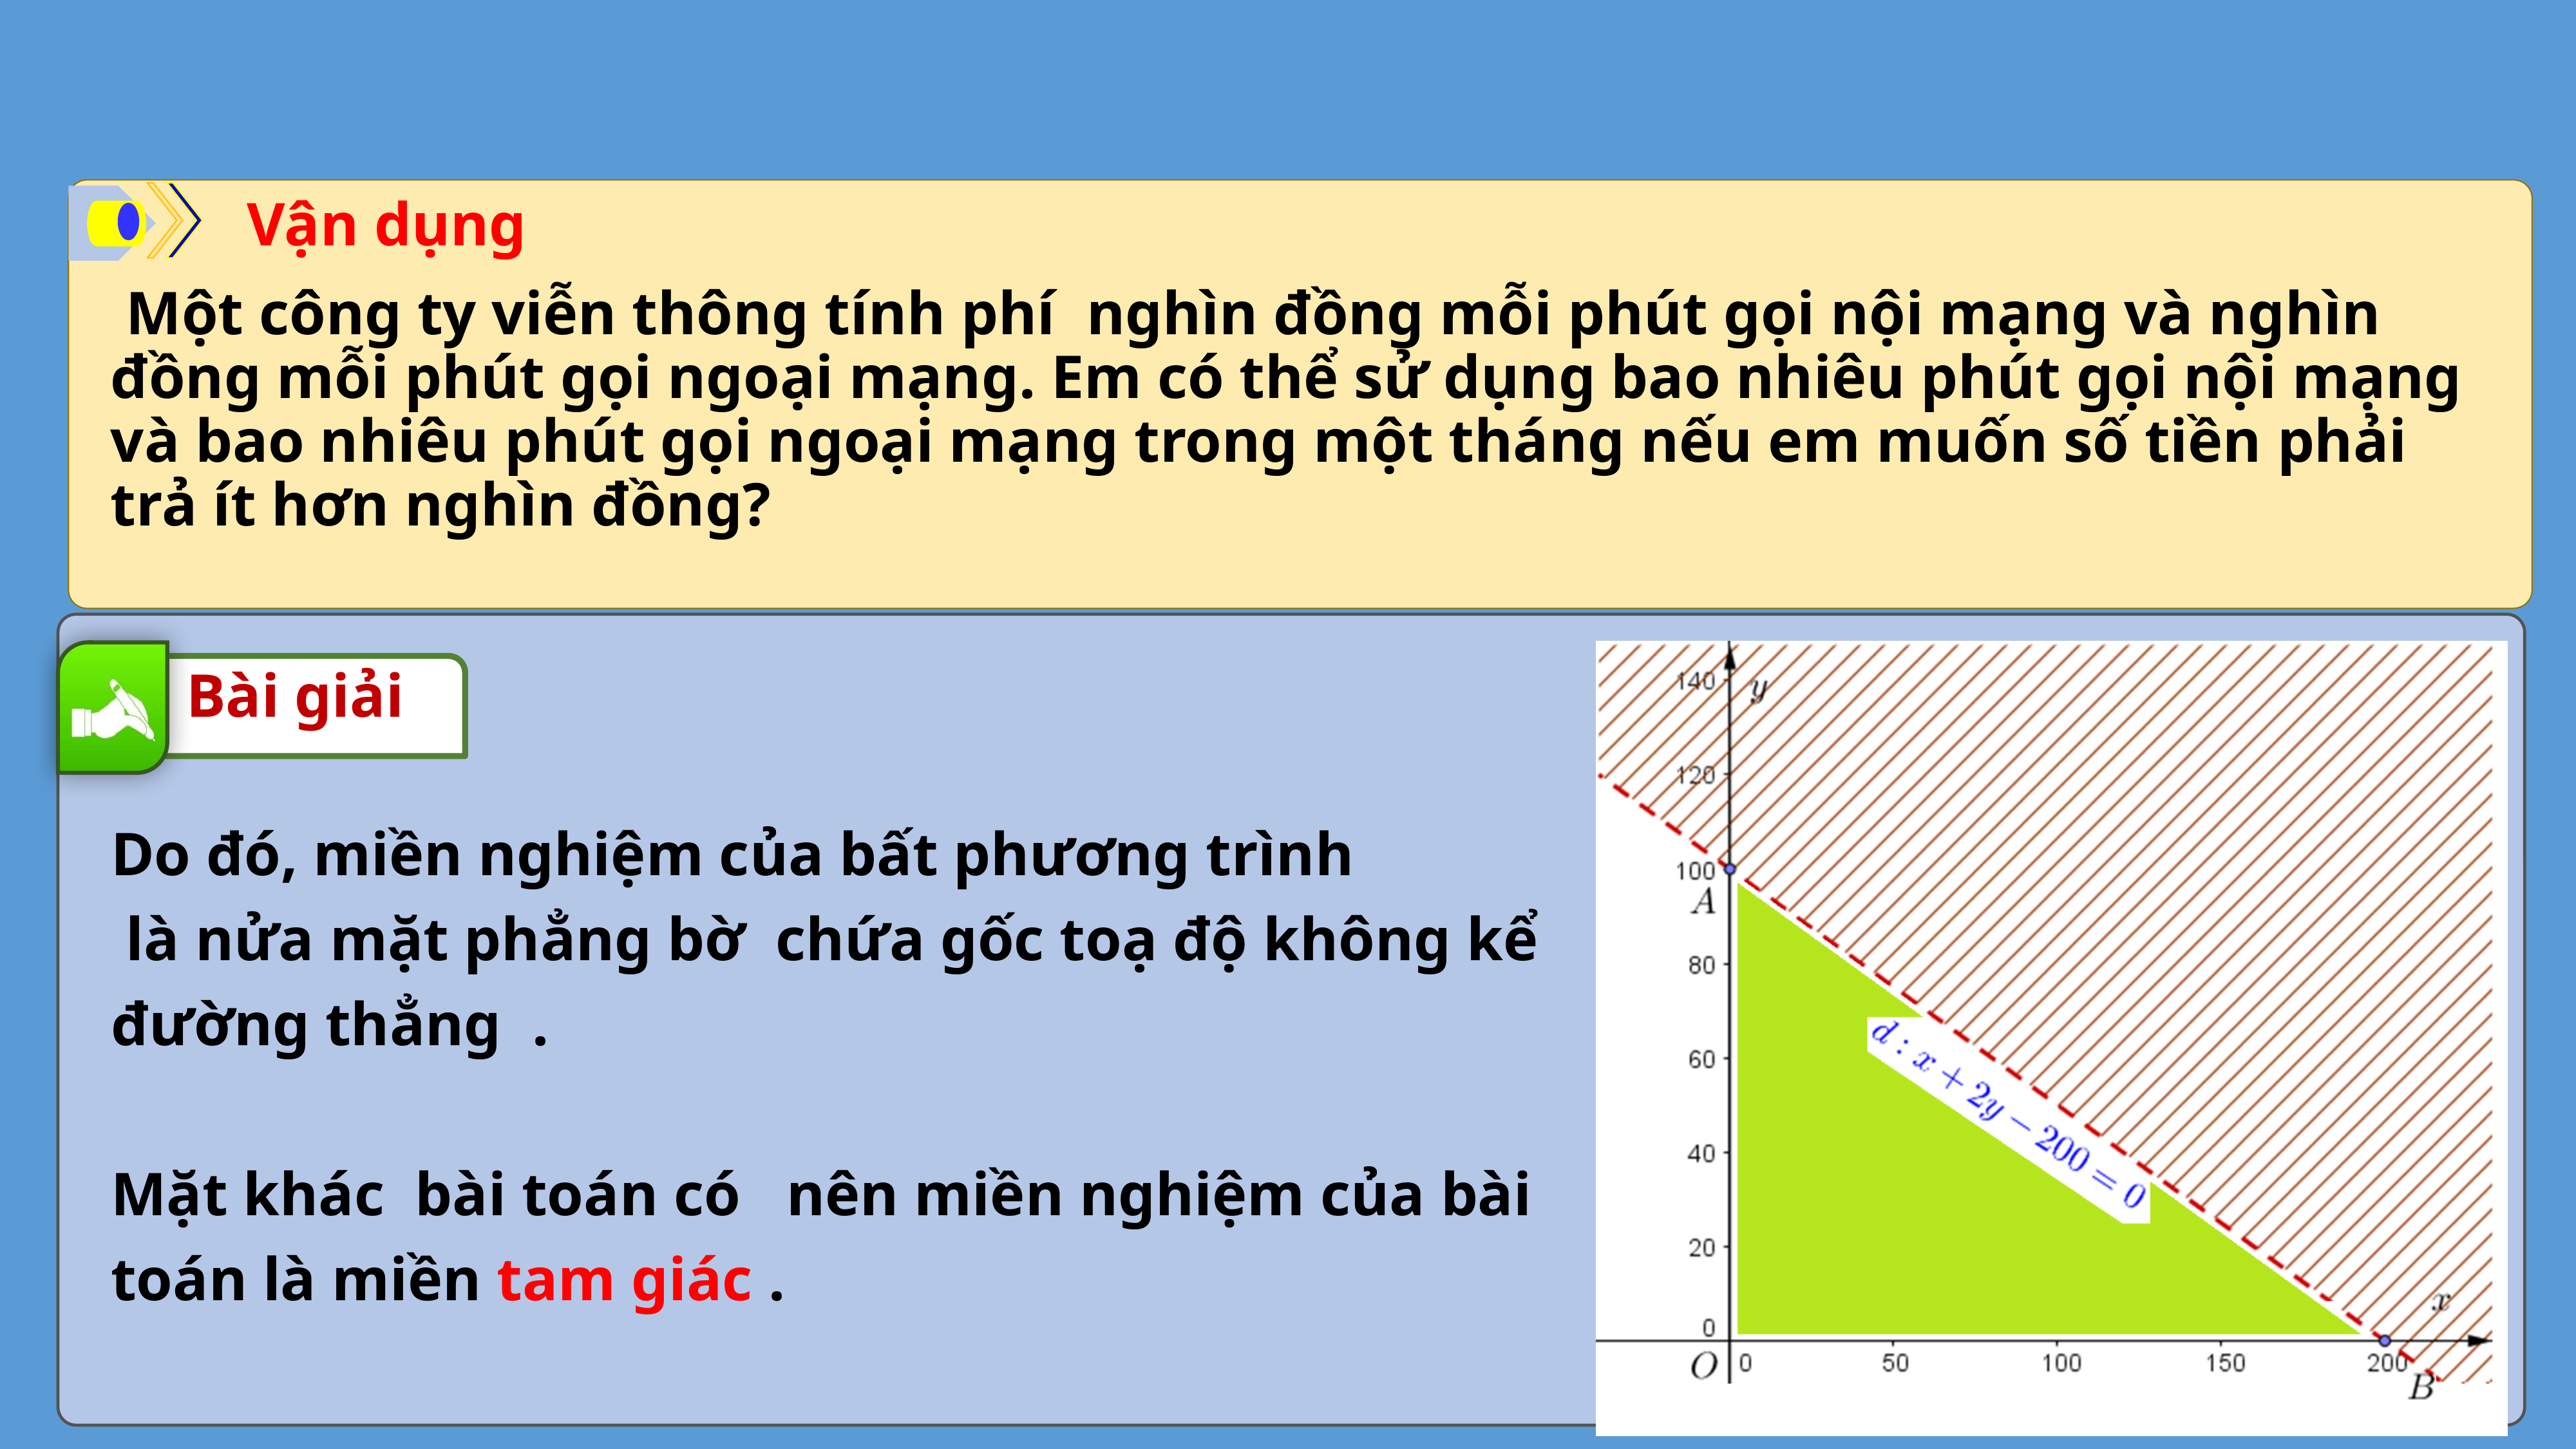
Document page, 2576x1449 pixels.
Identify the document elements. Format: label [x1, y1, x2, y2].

picture [1596, 641, 2508, 1436]
text_box [68, 180, 2532, 621]
text_box [58, 614, 2525, 1425]
